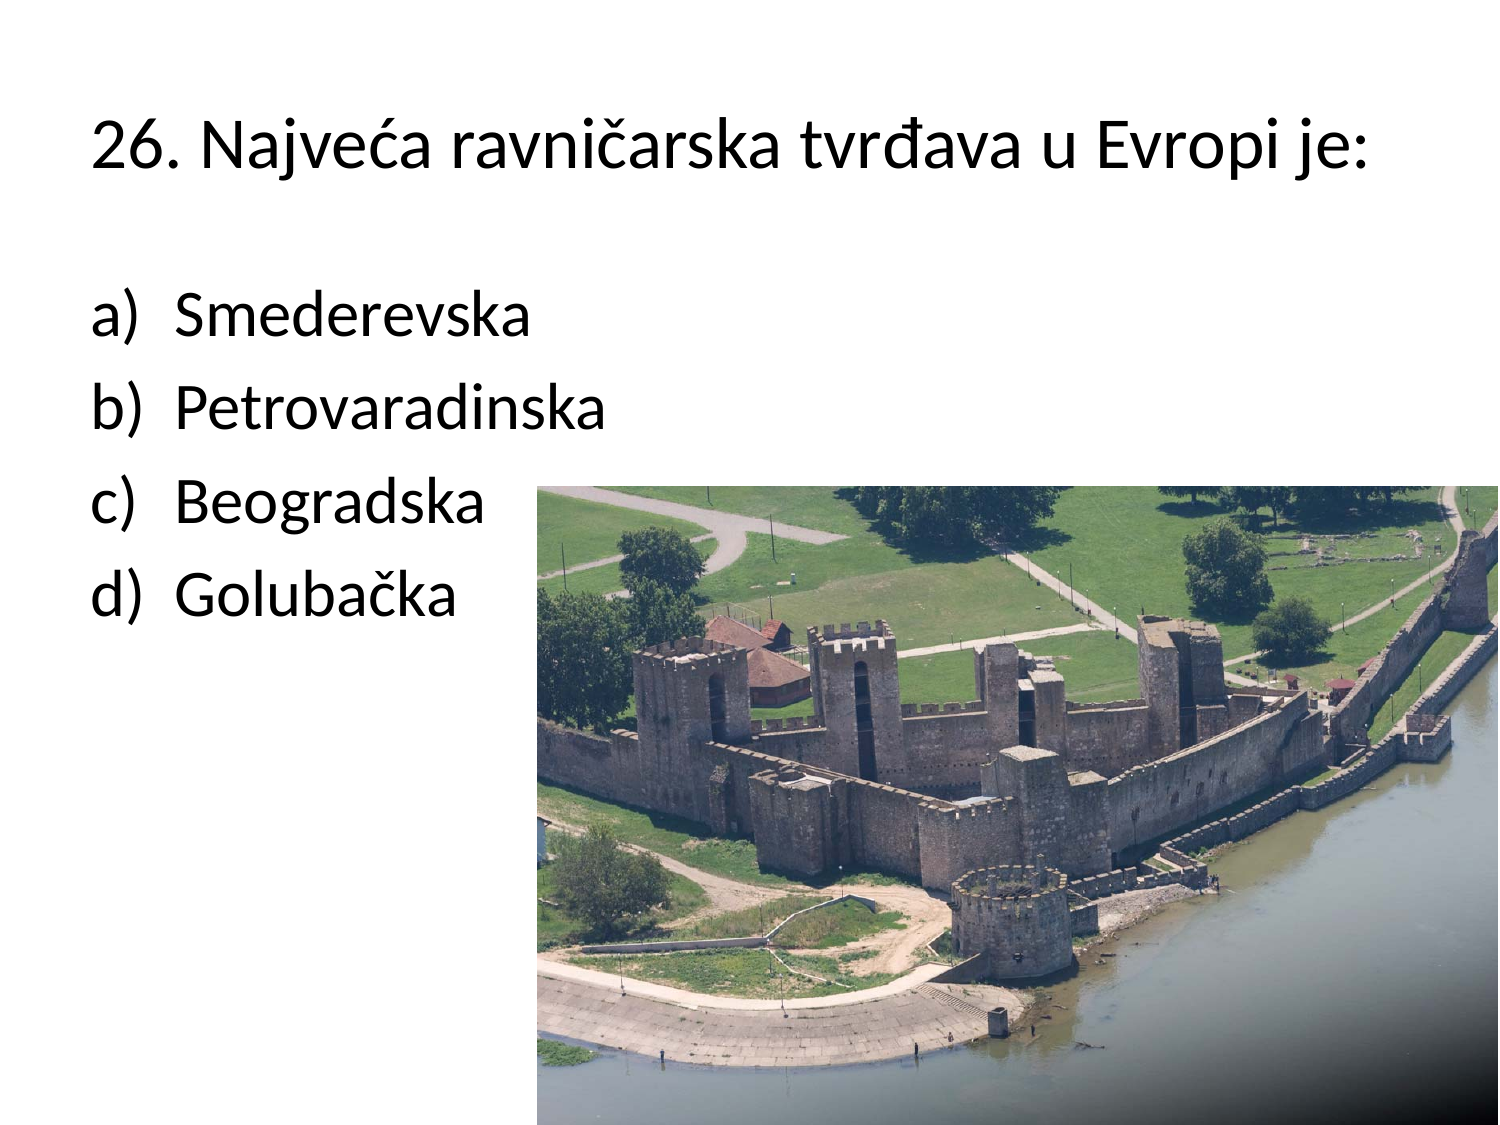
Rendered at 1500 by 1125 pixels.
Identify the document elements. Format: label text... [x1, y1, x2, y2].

picture [537, 485, 1499, 1125]
title 26. Najveća ravničarska tvrđava u Evropi je: [75, 45, 1425, 233]
list Smederevska Petrovaradinska Beogradska Golubačka [75, 262, 1425, 1005]
